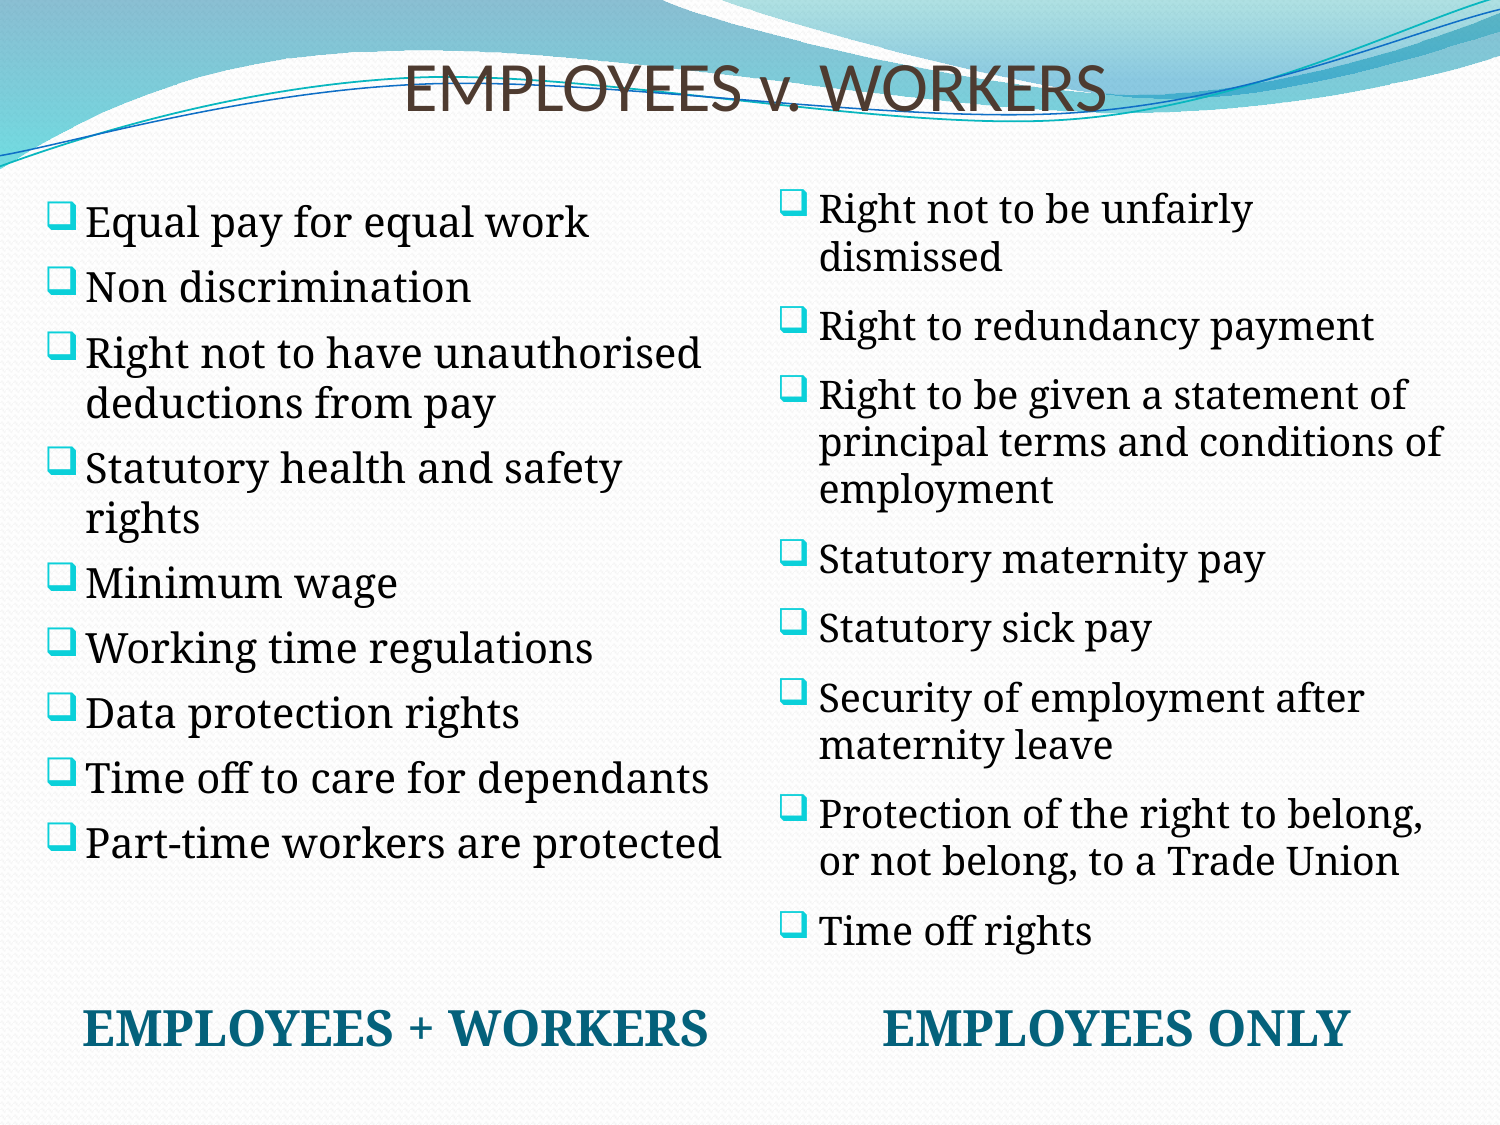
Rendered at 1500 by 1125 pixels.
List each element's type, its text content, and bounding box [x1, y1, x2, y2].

title EMPLOYEES v. WORKERS [41, 30, 1471, 126]
list EMPLOYEES + WORKERS [64, 965, 728, 1090]
list Equal pay for equal work Non discrimination Right not to have unauthorised deductions from pay Statutory health and safety rights Minimum wage Working time regulations Data protection rights Time off to care for dependants Part-time workers are protected [29, 196, 738, 965]
list Right not to be unfairly dismissed Right to redundancy payment Right to be given a statement of principal terms and conditions of employment Statutory maternity pay Statutory sick pay Security of employment after maternity leave Protection of the right to belong, or not belong, to a Trade Union Time off rights [761, 184, 1459, 965]
list EMPLOYEES ONLY [785, 965, 1449, 1090]
